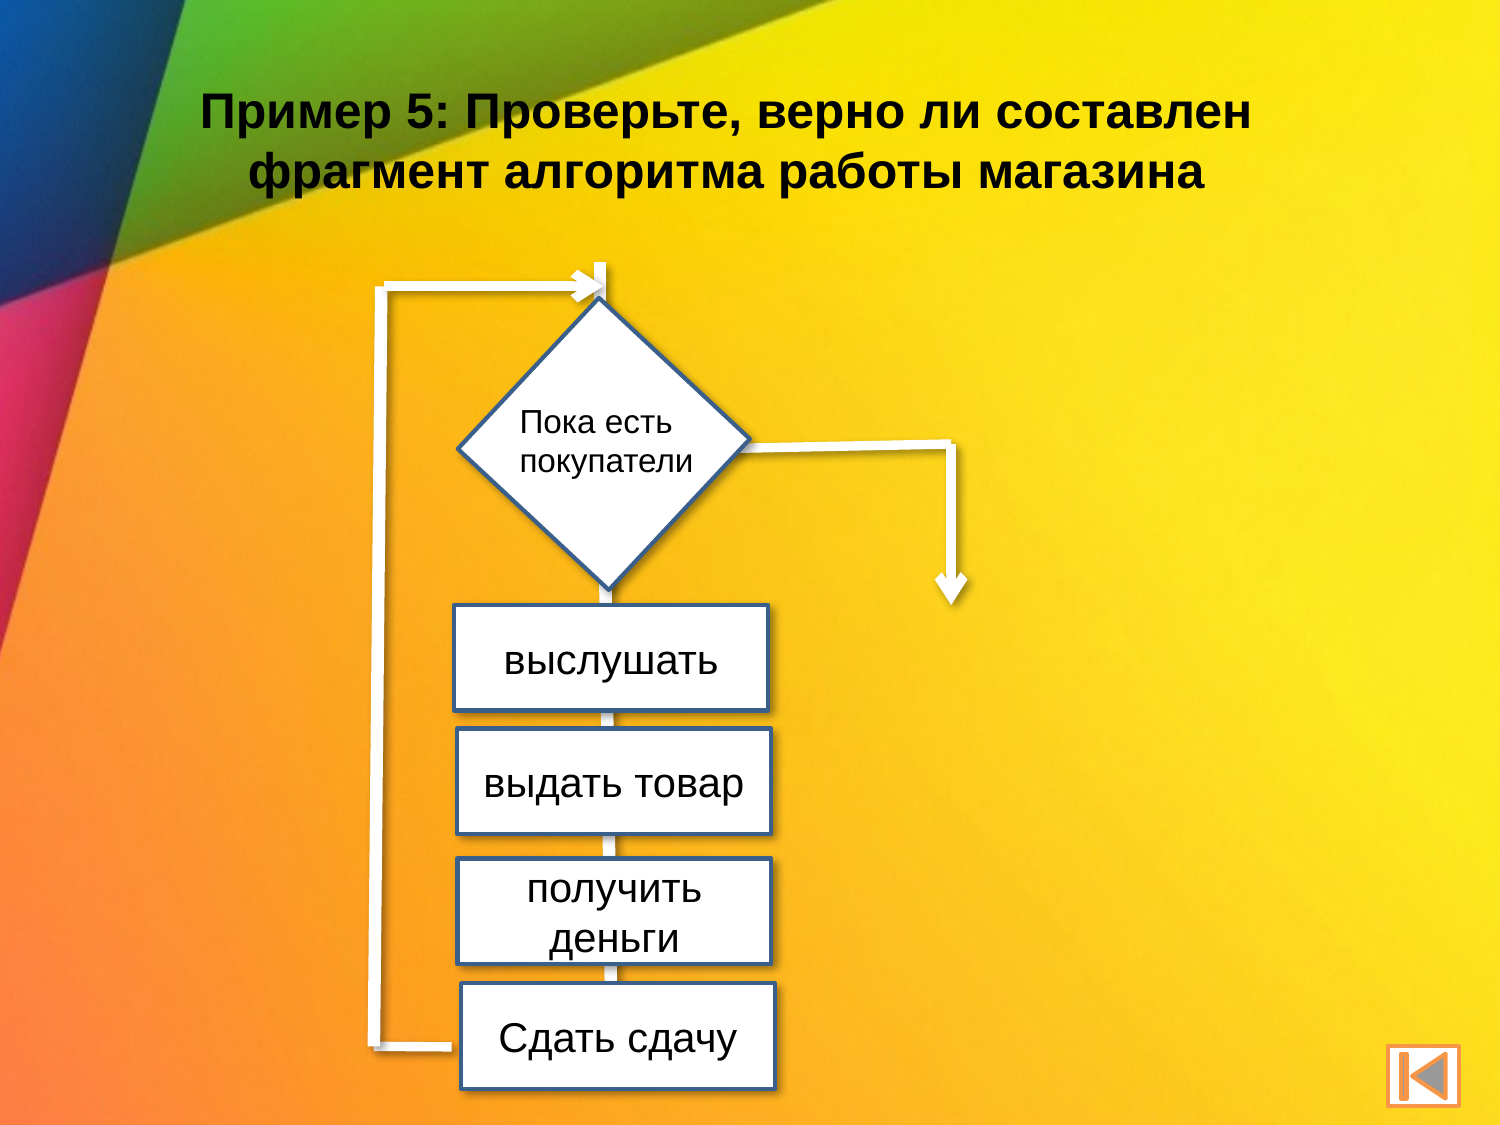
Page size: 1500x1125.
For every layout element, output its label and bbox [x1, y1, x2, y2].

picture [0, 0, 1500, 1125]
text_box [373, 262, 952, 1089]
